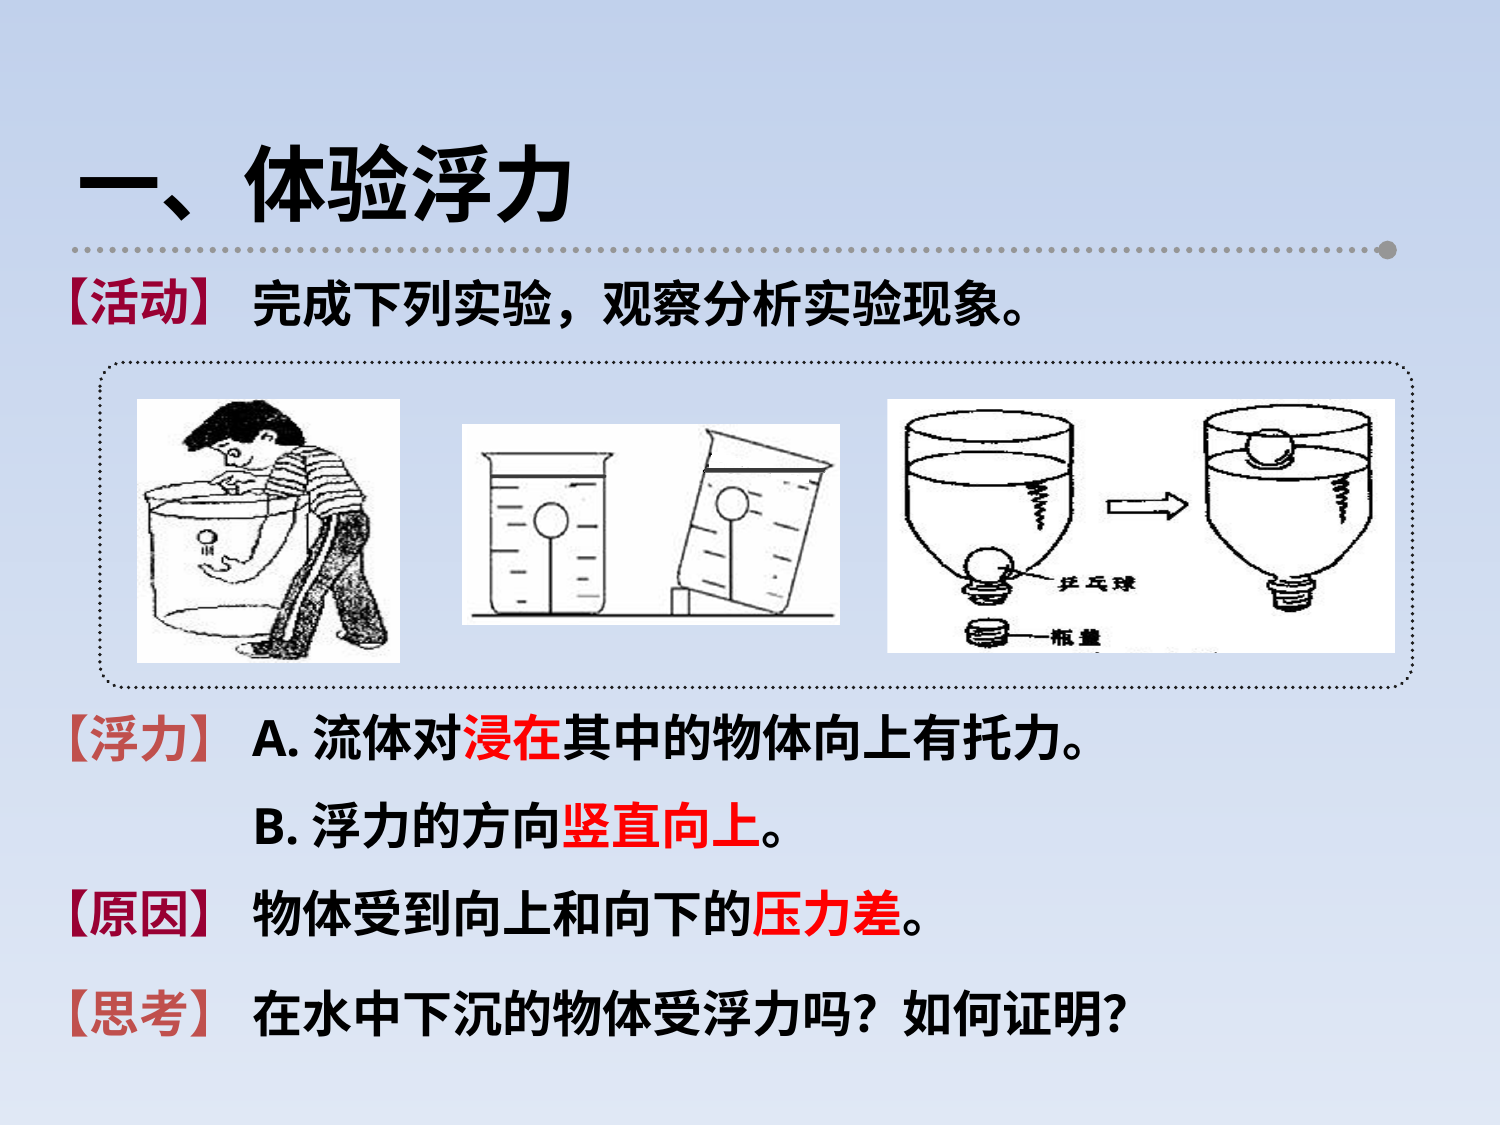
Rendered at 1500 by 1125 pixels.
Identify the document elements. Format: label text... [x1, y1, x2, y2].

picture [137, 399, 401, 663]
text_box [1381, 243, 1394, 257]
text_box B.浮力的方向竖直向上。 [237, 786, 825, 862]
text_box 在水中下沉的物体受浮力吗？如何证明？ [237, 974, 1175, 1050]
text_box [99, 362, 1413, 688]
text_box 物体受到向上和向下的压力差。 [268, 875, 963, 950]
text_box 【思考】 [24, 974, 237, 1050]
text_box A.流体对浸在其中的物体向上有托力。 [237, 699, 1123, 774]
text_box 【原因】 [24, 874, 268, 950]
text_box 【活动】 [24, 262, 266, 338]
text_box 【浮力】 [24, 699, 263, 775]
text_box 完成下列实验，观察分析实验现象。 [237, 264, 1088, 340]
picture [887, 399, 1396, 653]
text_box 一、体验浮力 [62, 125, 625, 240]
picture [462, 424, 841, 626]
